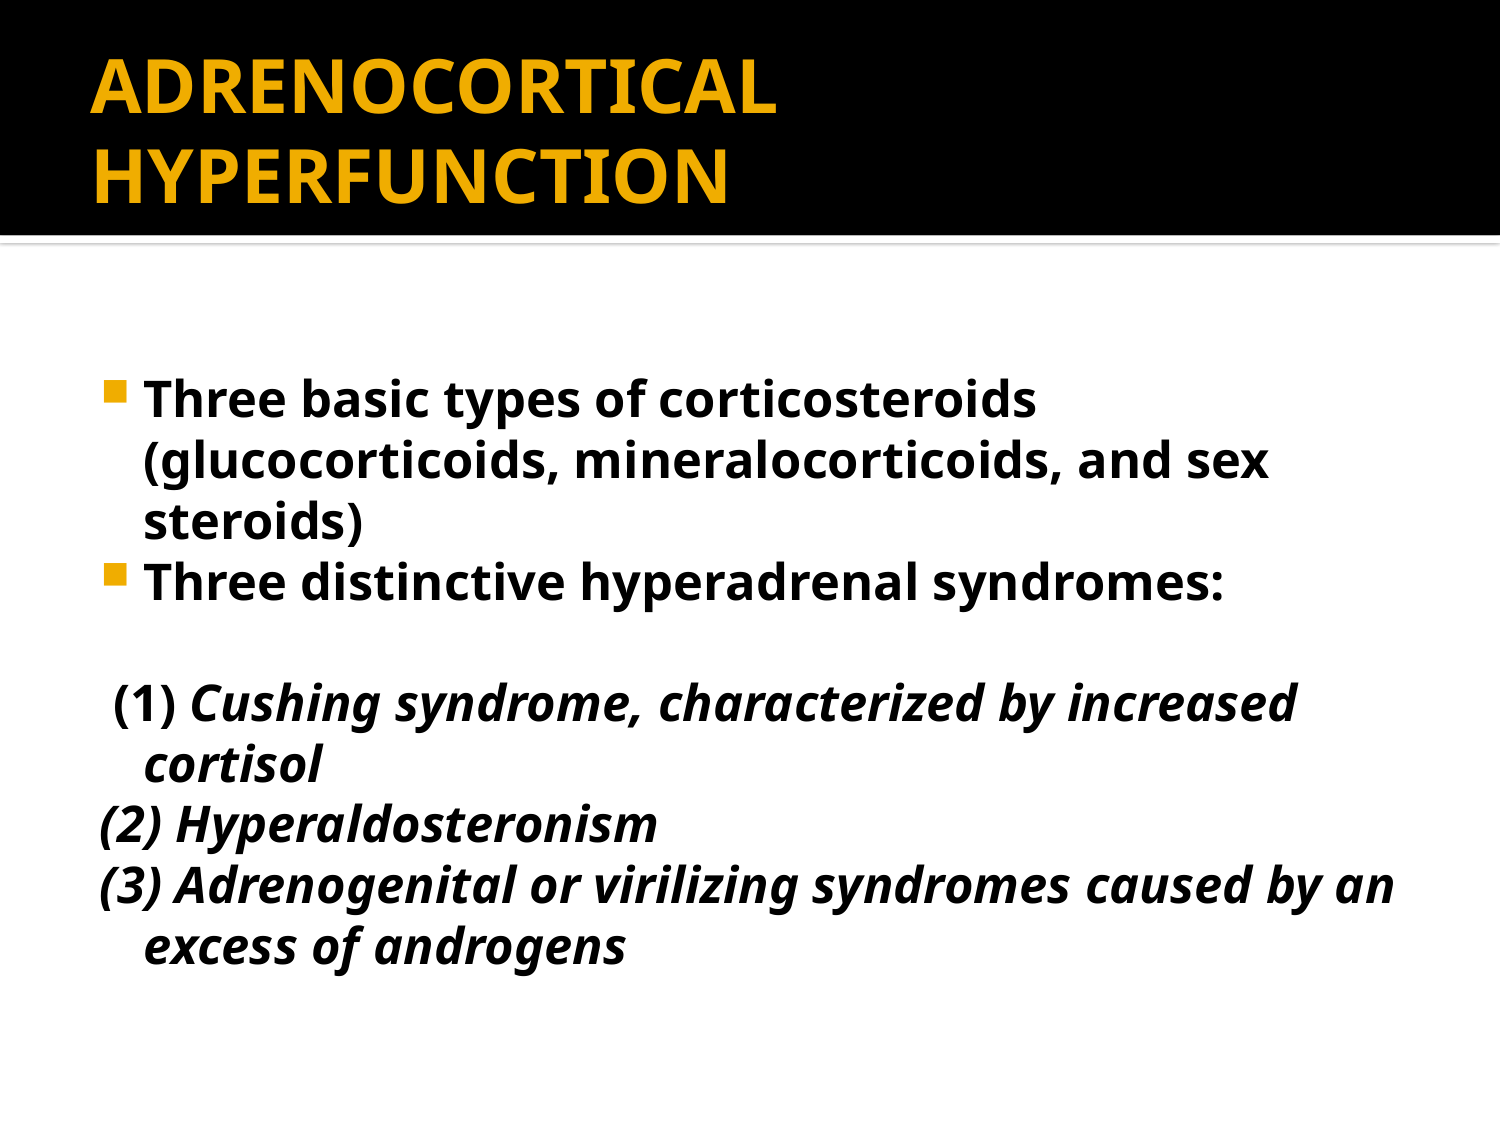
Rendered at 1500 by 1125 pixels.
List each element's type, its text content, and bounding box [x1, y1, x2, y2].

title ADRENOCORTICAL HYPERFUNCTION [75, 25, 1425, 231]
list Three basic types of corticosteroids (glucocorticoids, mineralocorticoids, and sex steroids) Three distinctive hyperadrenal syndromes: (1) Cushing syndrome, characterized by increased cortisol (2) Hyperaldosteronism (3) Adrenogenital or virilizing syndromes caused by an excess of androgens [75, 291, 1425, 1050]
